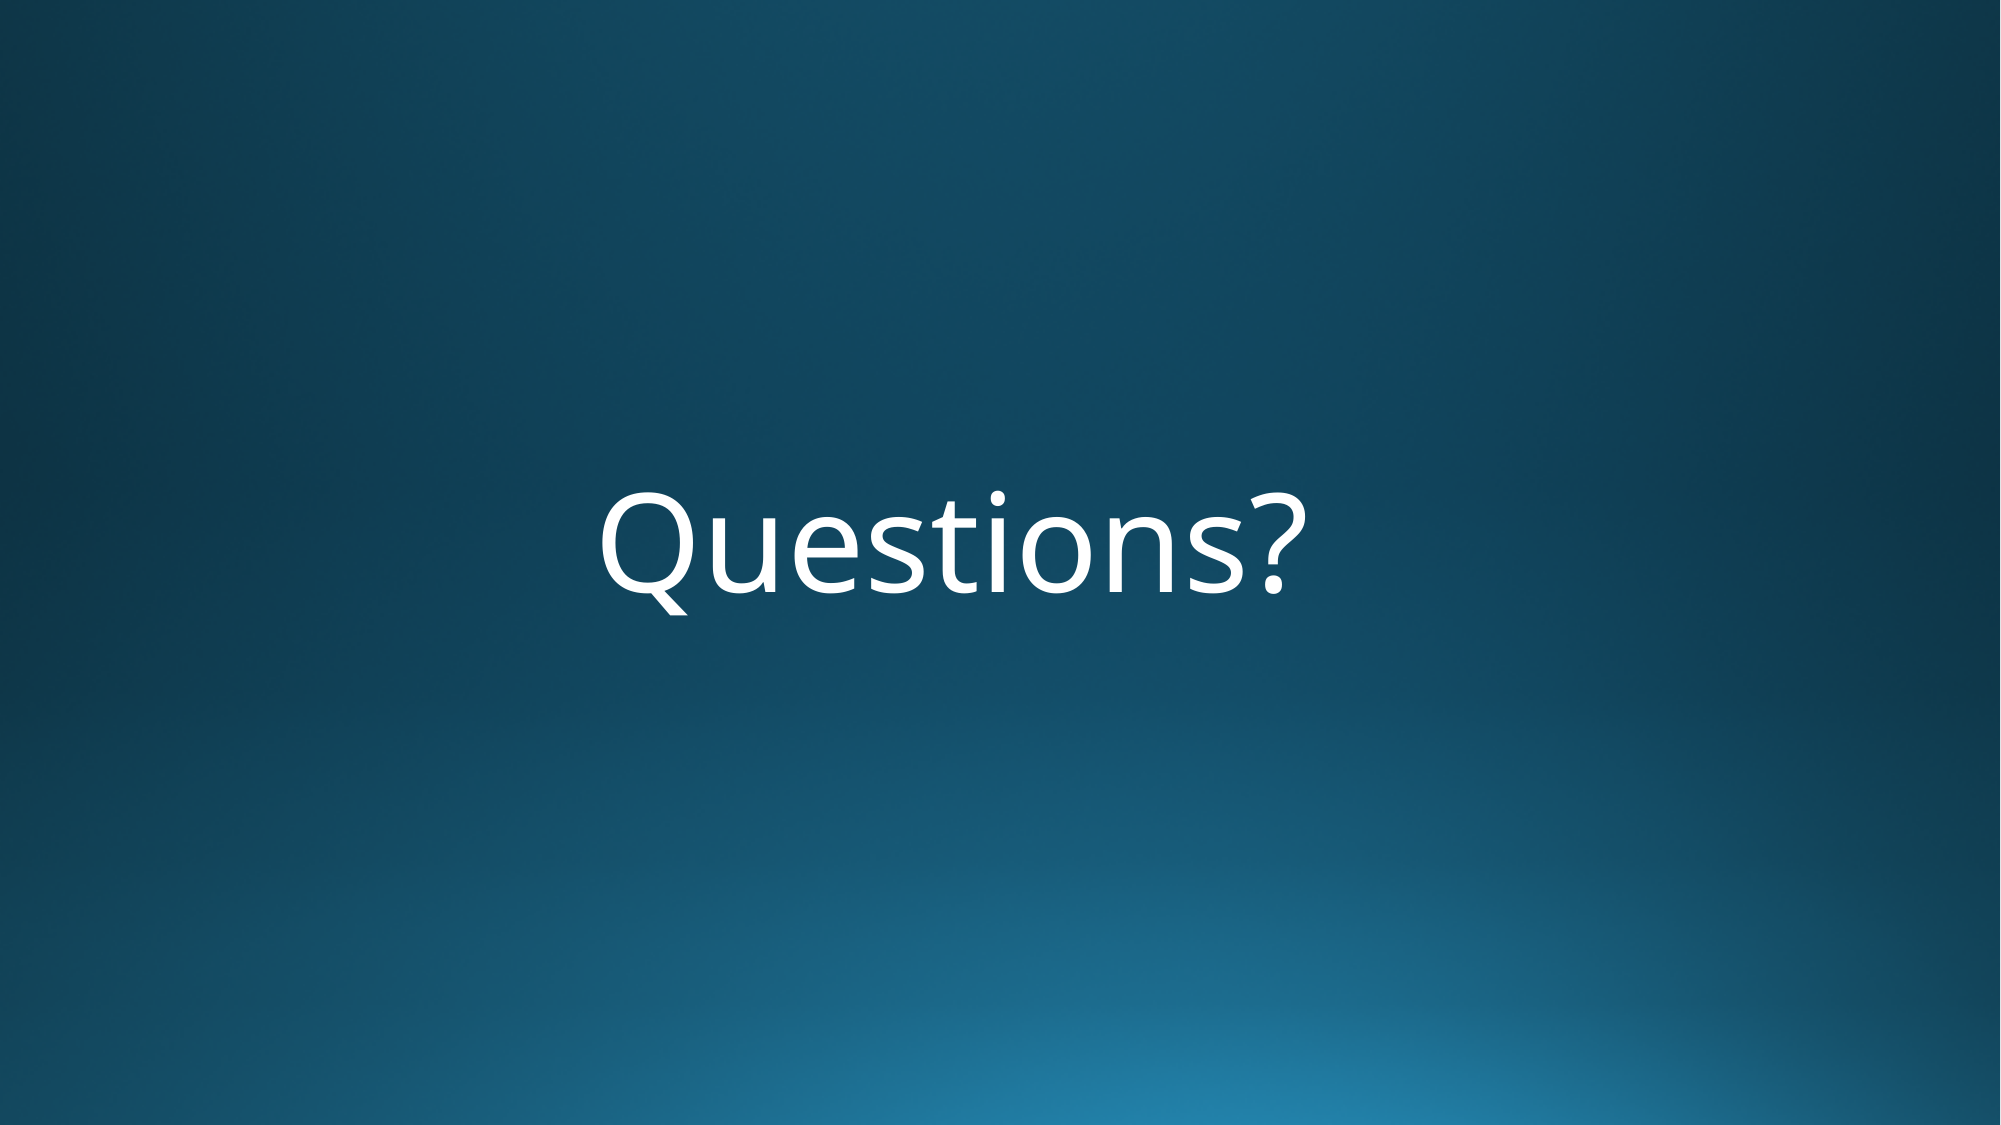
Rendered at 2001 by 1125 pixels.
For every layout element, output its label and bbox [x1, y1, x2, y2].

title [198, 433, 1742, 664]
picture [0, 0, 2001, 1125]
